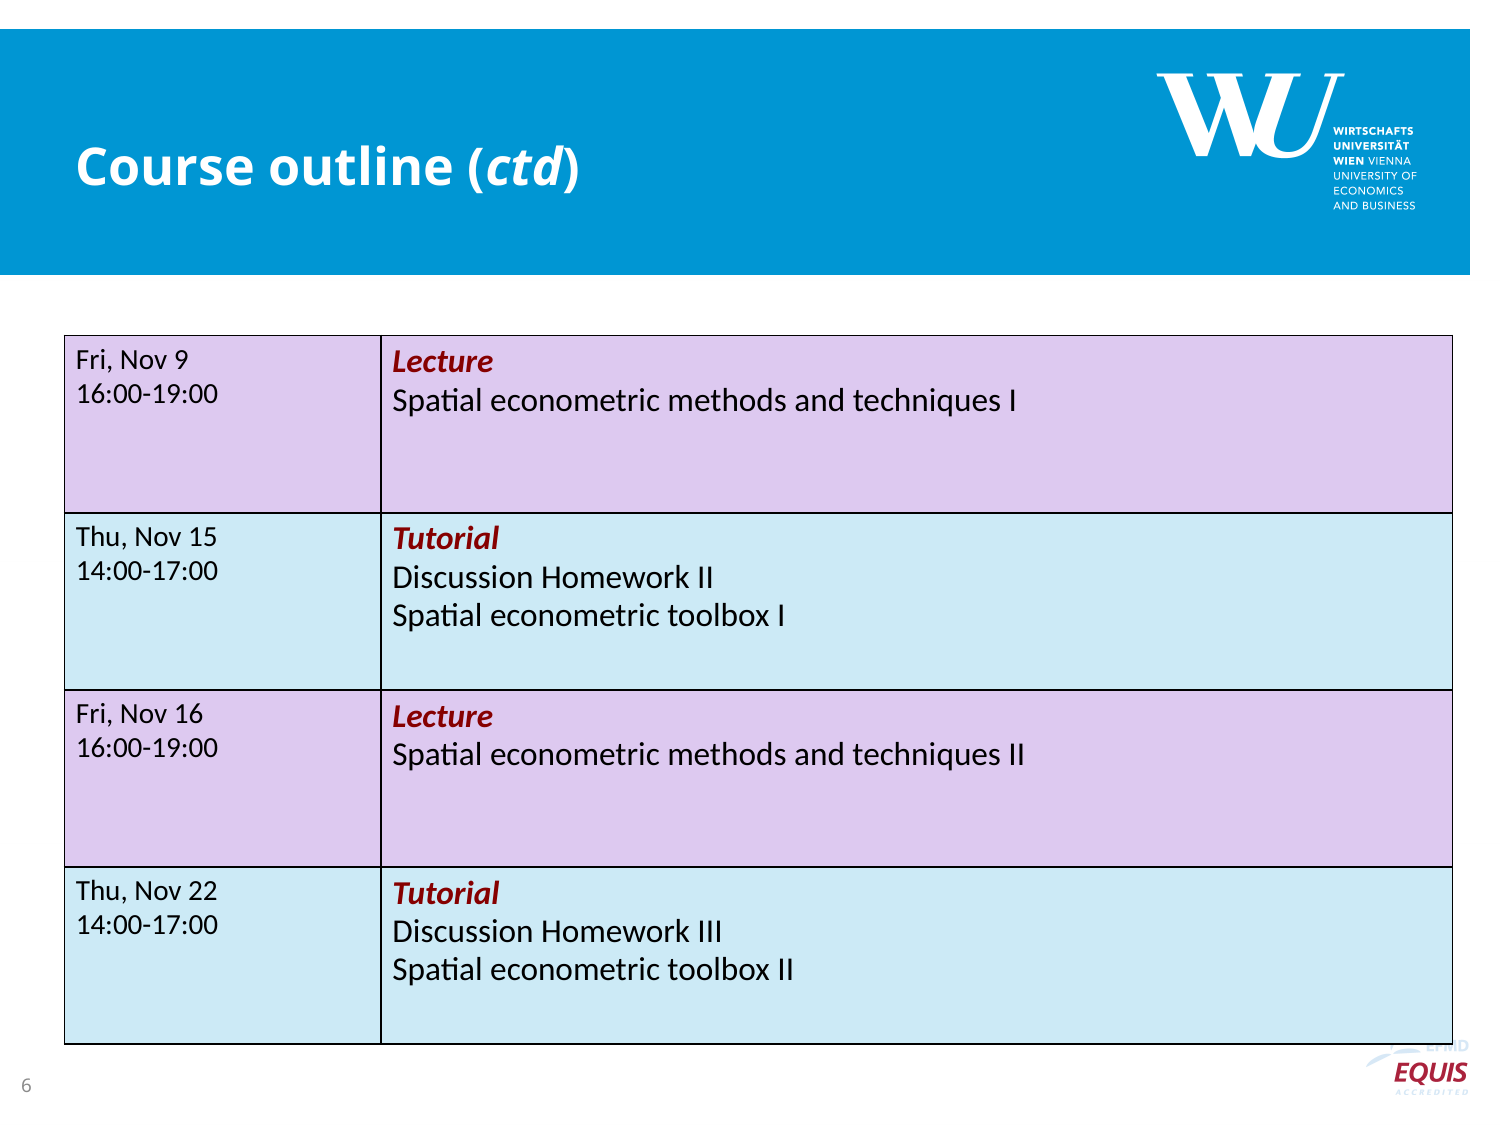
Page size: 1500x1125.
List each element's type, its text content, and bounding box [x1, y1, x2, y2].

table_cell Thu, Nov 15 14:00-17:00 [65, 514, 380, 689]
text_box <number> [6, 1056, 153, 1117]
table_header Lecture Spatial econometric methods and techniques I [382, 336, 1452, 512]
picture [1180, 74, 1344, 158]
table_header Fri, Nov 9 16:00-19:00 [65, 336, 380, 512]
table_cell Lecture Spatial econometric methods and techniques II [382, 691, 1452, 866]
table_cell Tutorial Discussion Homework II Spatial econometric toolbox I [382, 514, 1452, 689]
table_cell Fri, Nov 16 16:00-19:00 [65, 691, 380, 866]
table_cell Tutorial Discussion Homework III Spatial econometric toolbox II [382, 868, 1452, 1043]
table_cell Thu, Nov 22 14:00-17:00 [65, 868, 380, 1043]
text_box Course outline (ctd) [75, 70, 1180, 258]
picture [0, 0, 1500, 1125]
